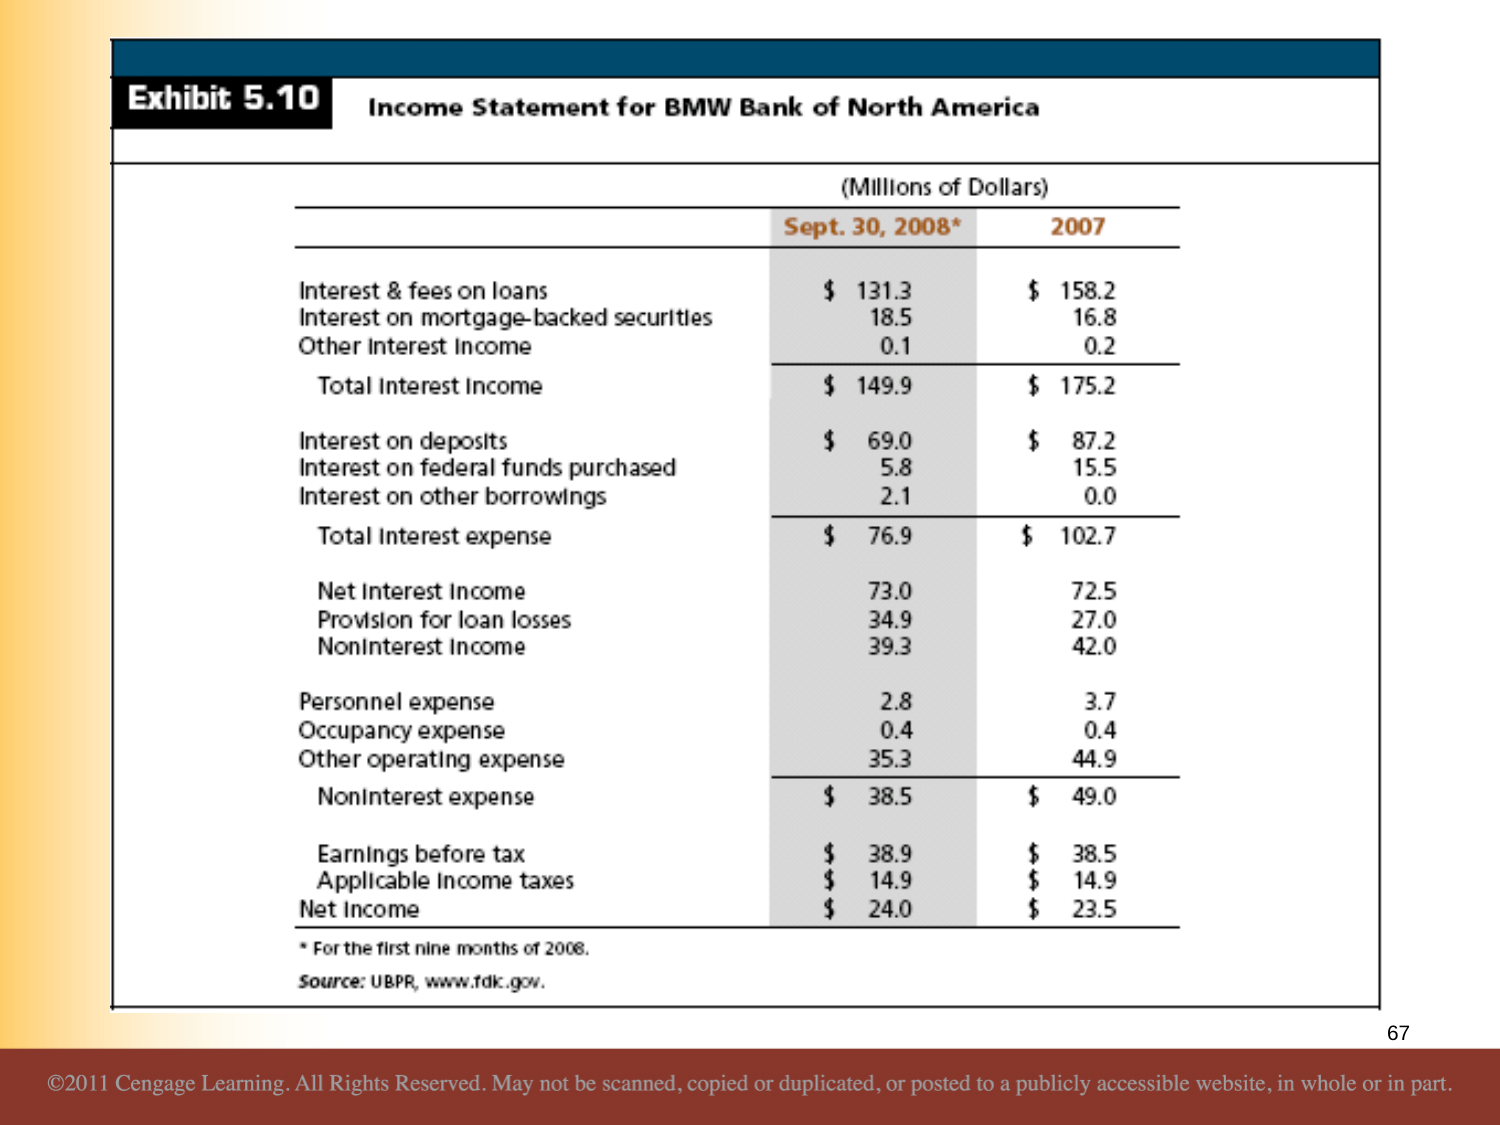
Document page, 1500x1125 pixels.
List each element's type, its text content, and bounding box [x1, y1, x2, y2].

picture [0, 0, 1500, 1125]
slide_number 67 [1112, 1012, 1426, 1088]
